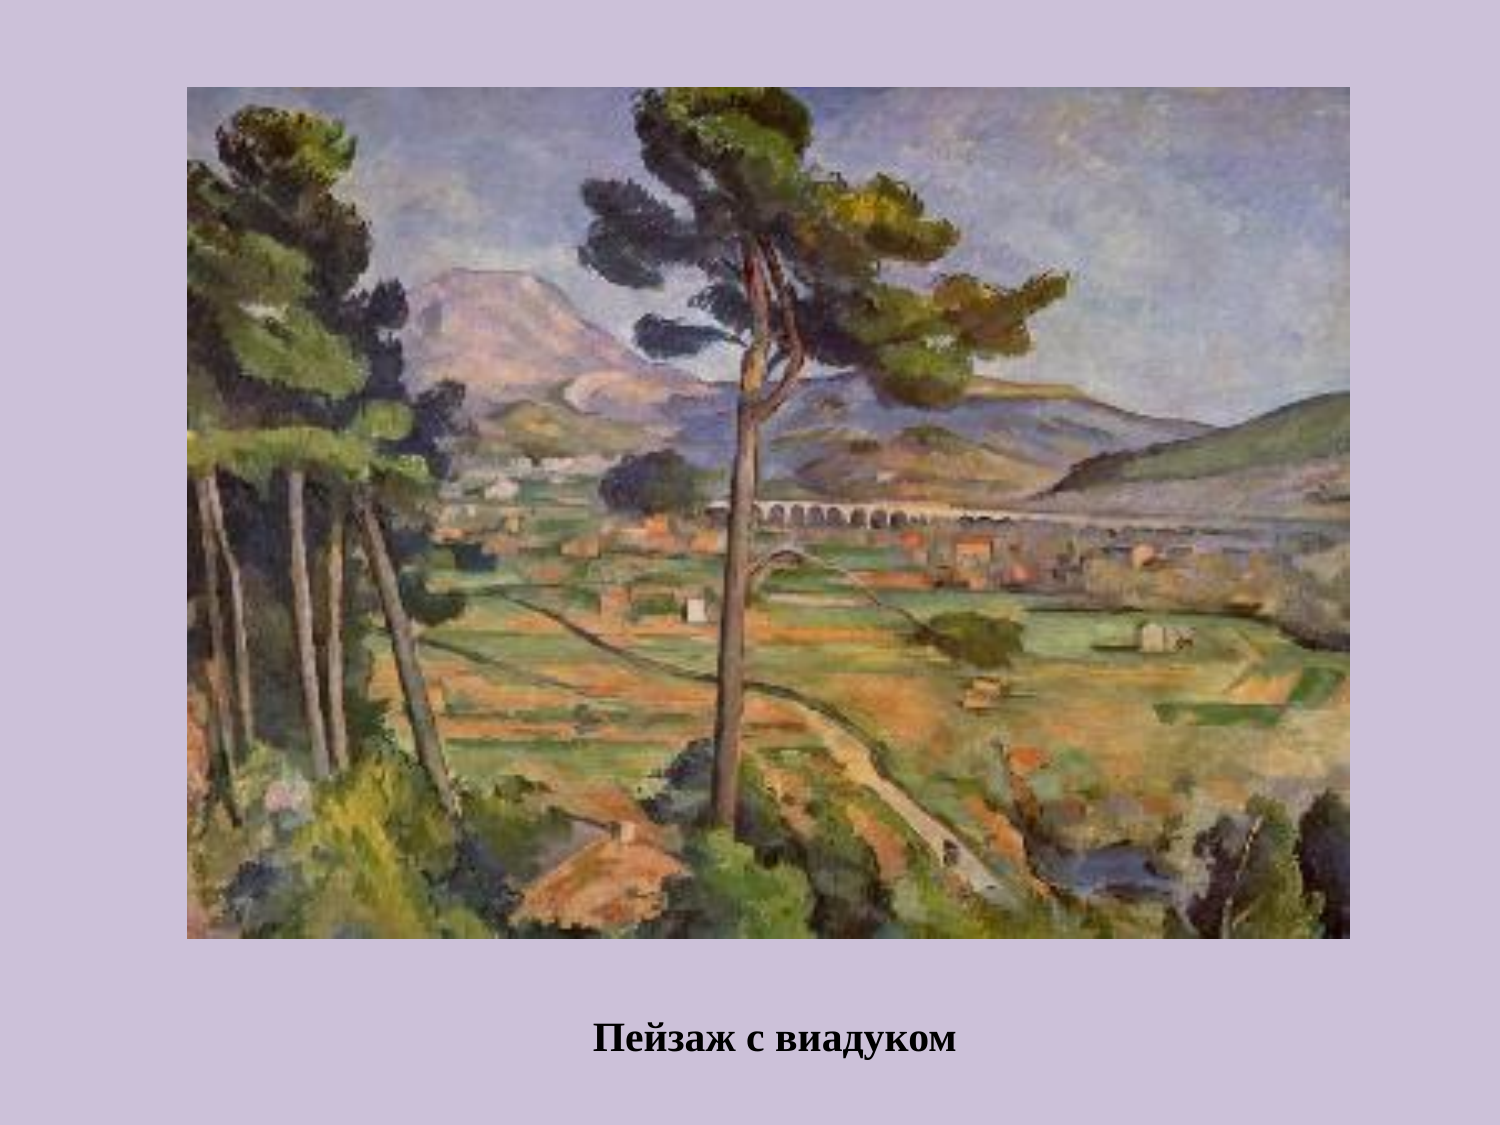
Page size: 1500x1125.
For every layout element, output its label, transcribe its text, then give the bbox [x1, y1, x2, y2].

title Пейзаж с виадуком [212, 987, 1338, 1083]
picture [187, 87, 1351, 939]
